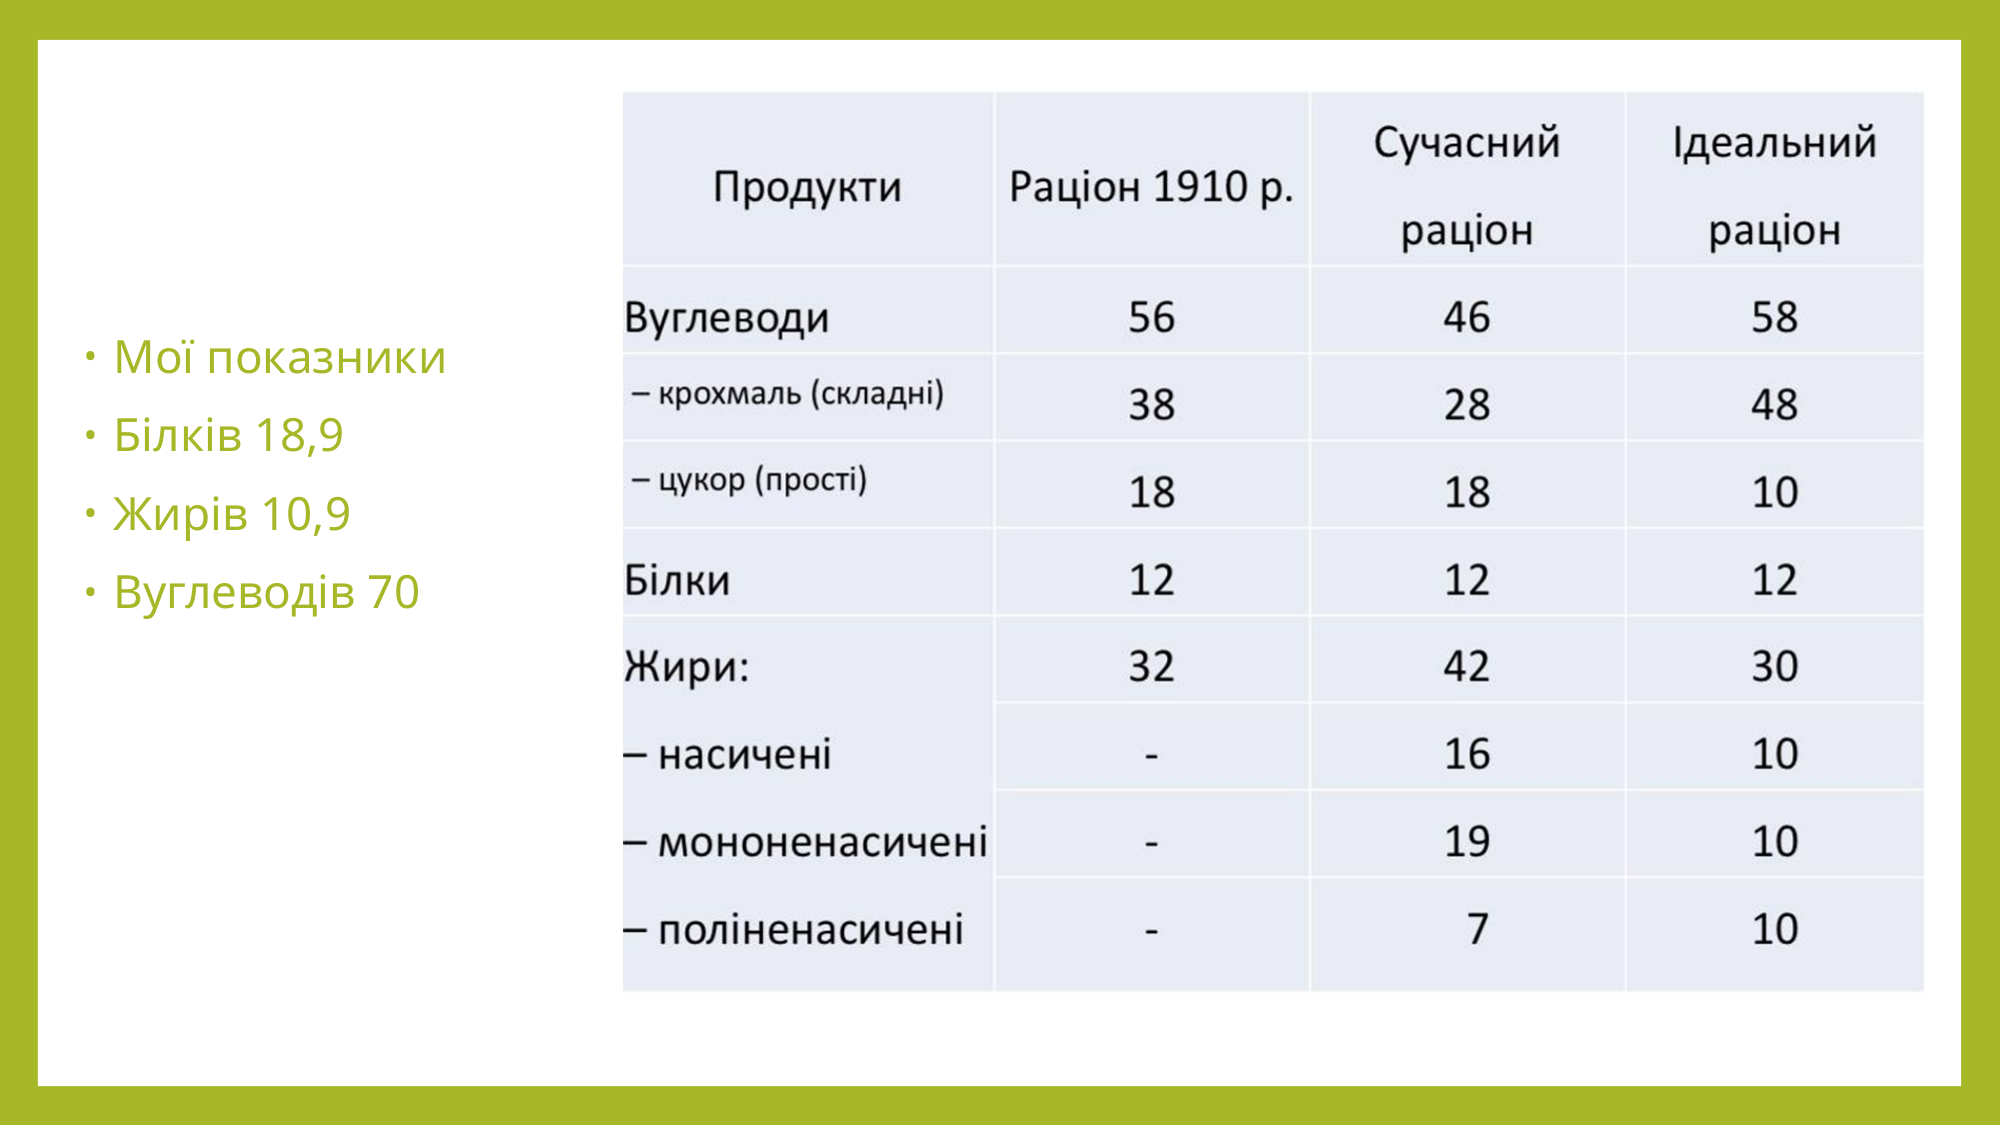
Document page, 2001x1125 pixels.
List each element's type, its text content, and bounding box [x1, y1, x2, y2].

list Мої показники Білків 18,9 Жирів 10,9 Вуглеводів 70 [61, 326, 1784, 1071]
picture [622, 90, 1930, 1001]
